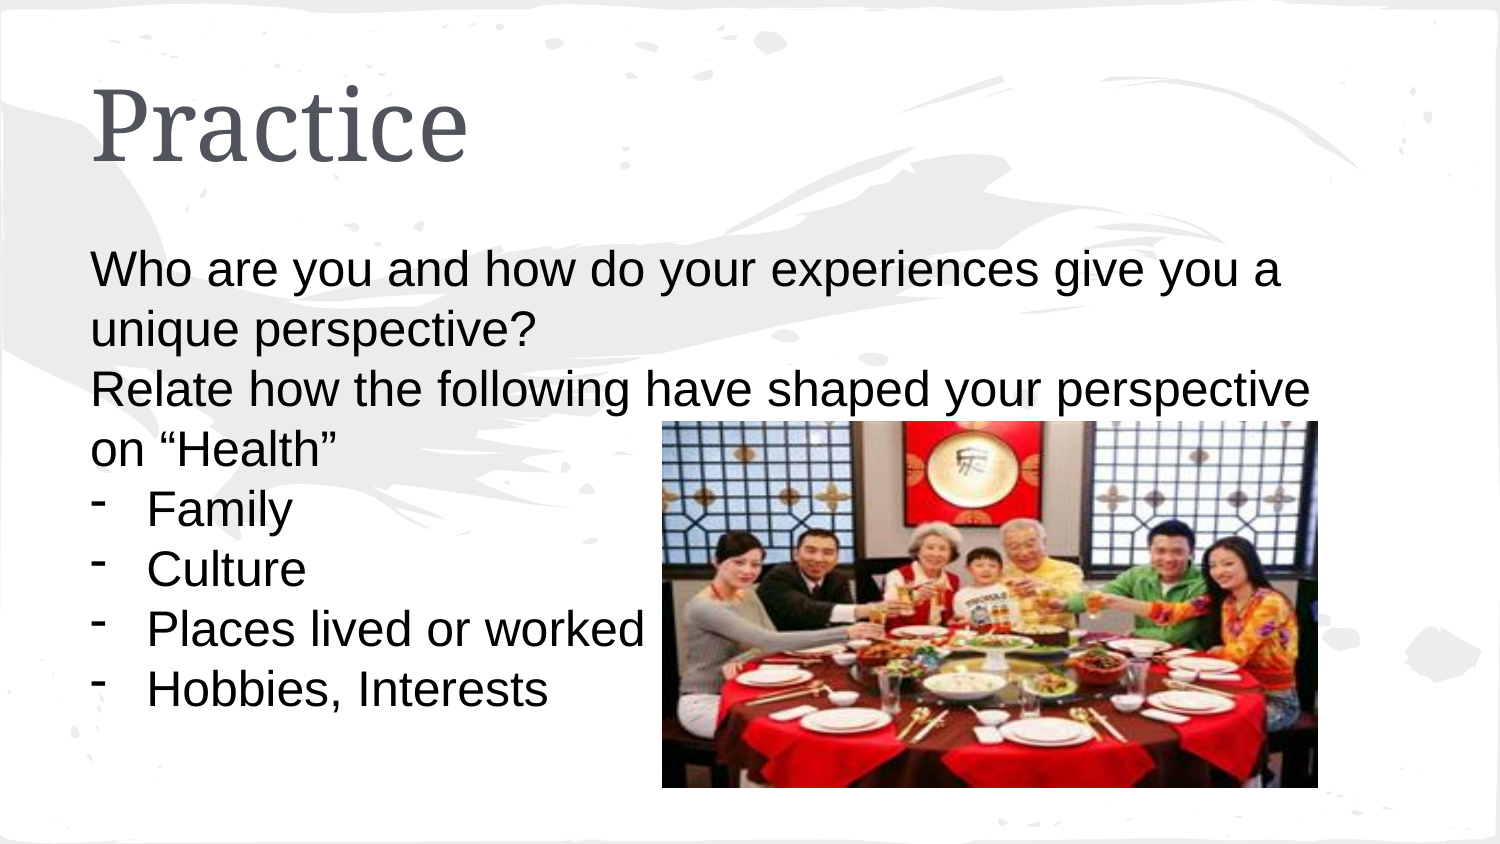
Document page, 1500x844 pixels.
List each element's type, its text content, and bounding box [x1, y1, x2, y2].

picture [662, 421, 1319, 788]
title Practice [75, 25, 1425, 197]
text_box Who are you and how do your experiences give you a unique perspective? Relate how the following have shaped your perspective on “Health” Family Culture Places lived or worked Hobbies, Interests [74, 221, 1384, 744]
